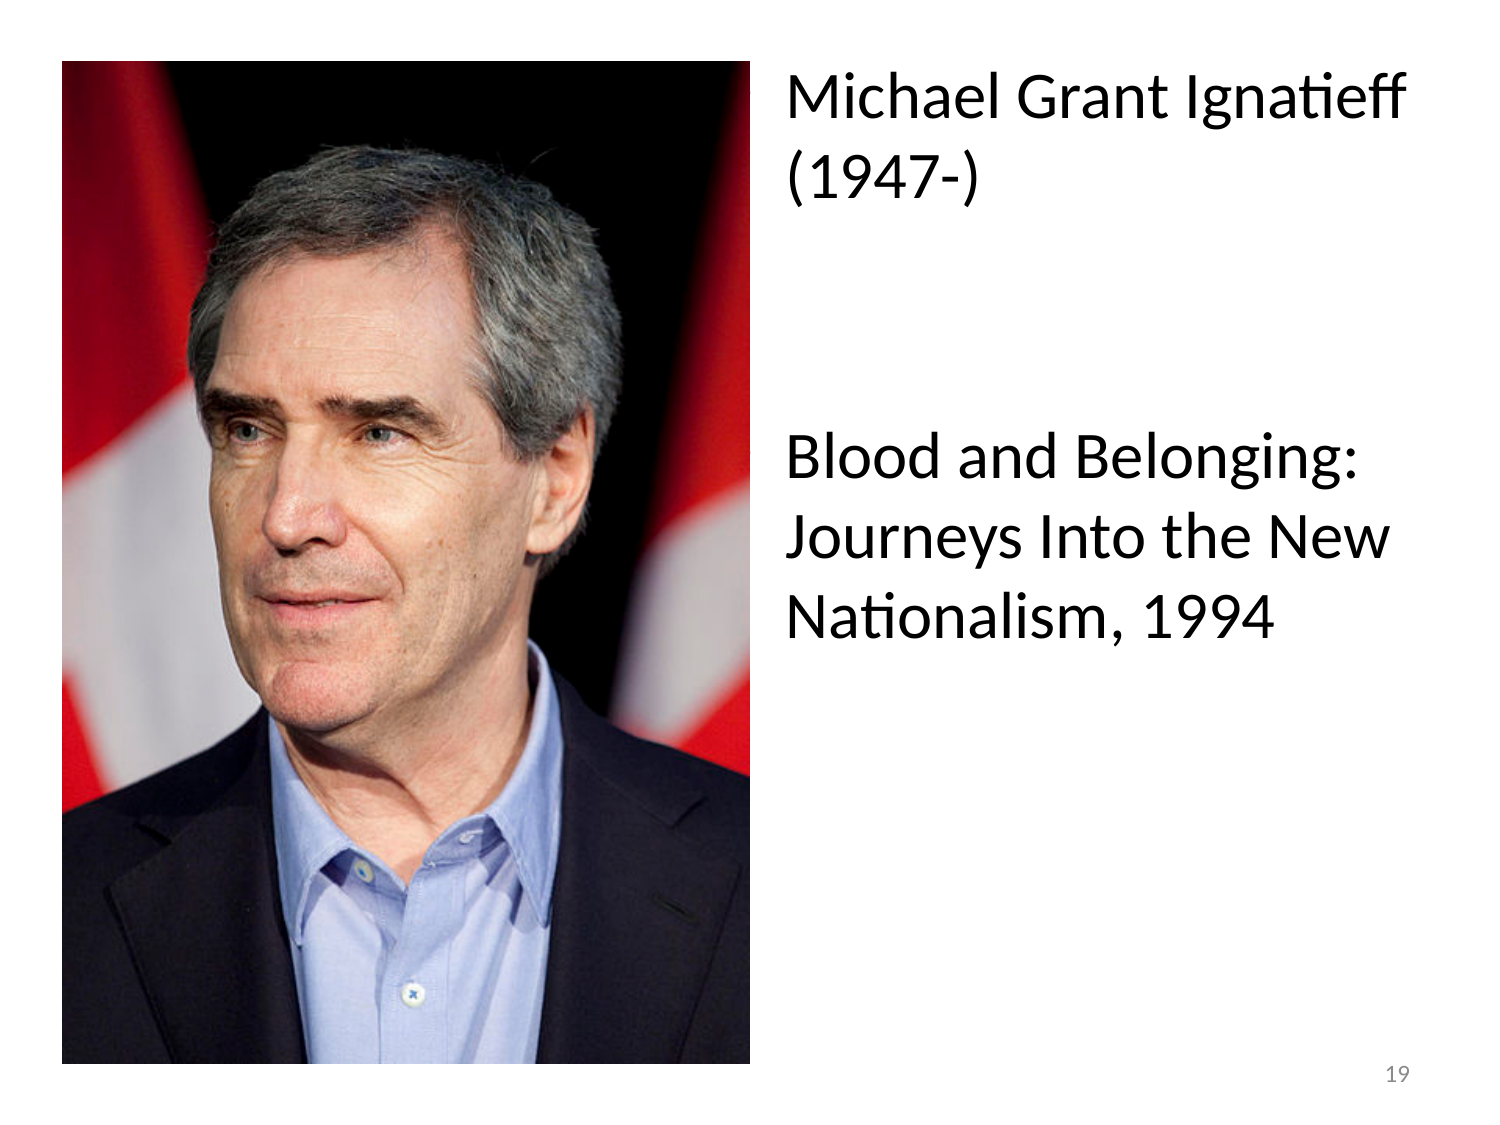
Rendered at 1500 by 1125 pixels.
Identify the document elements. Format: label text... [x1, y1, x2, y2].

slide_number 19 [1074, 1042, 1425, 1103]
list Michael Grant Ignatieff (1947-) Blood and Belonging: Journeys Into the New Nationalism, 1994 [714, 44, 1425, 1005]
picture [62, 61, 751, 1064]
